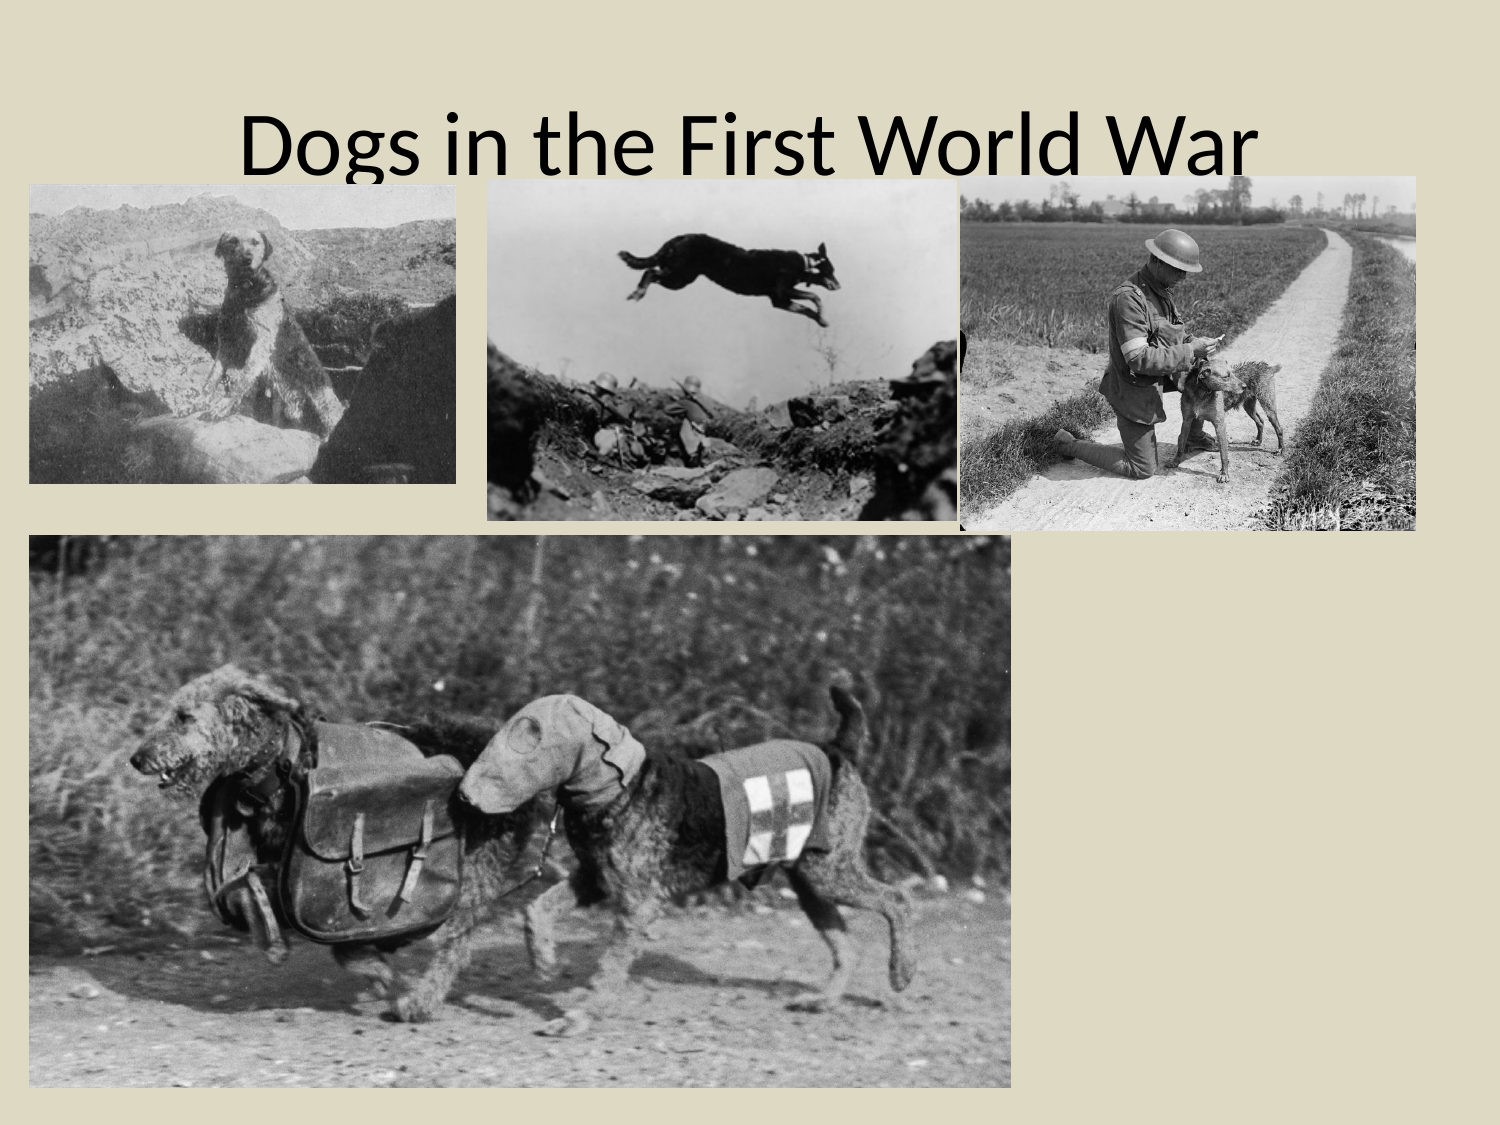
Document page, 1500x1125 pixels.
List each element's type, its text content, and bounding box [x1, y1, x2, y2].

picture [29, 184, 456, 484]
picture [960, 176, 1416, 532]
picture [29, 535, 1011, 1088]
picture [487, 179, 957, 521]
title Dogs in the First World War [74, 44, 1426, 234]
